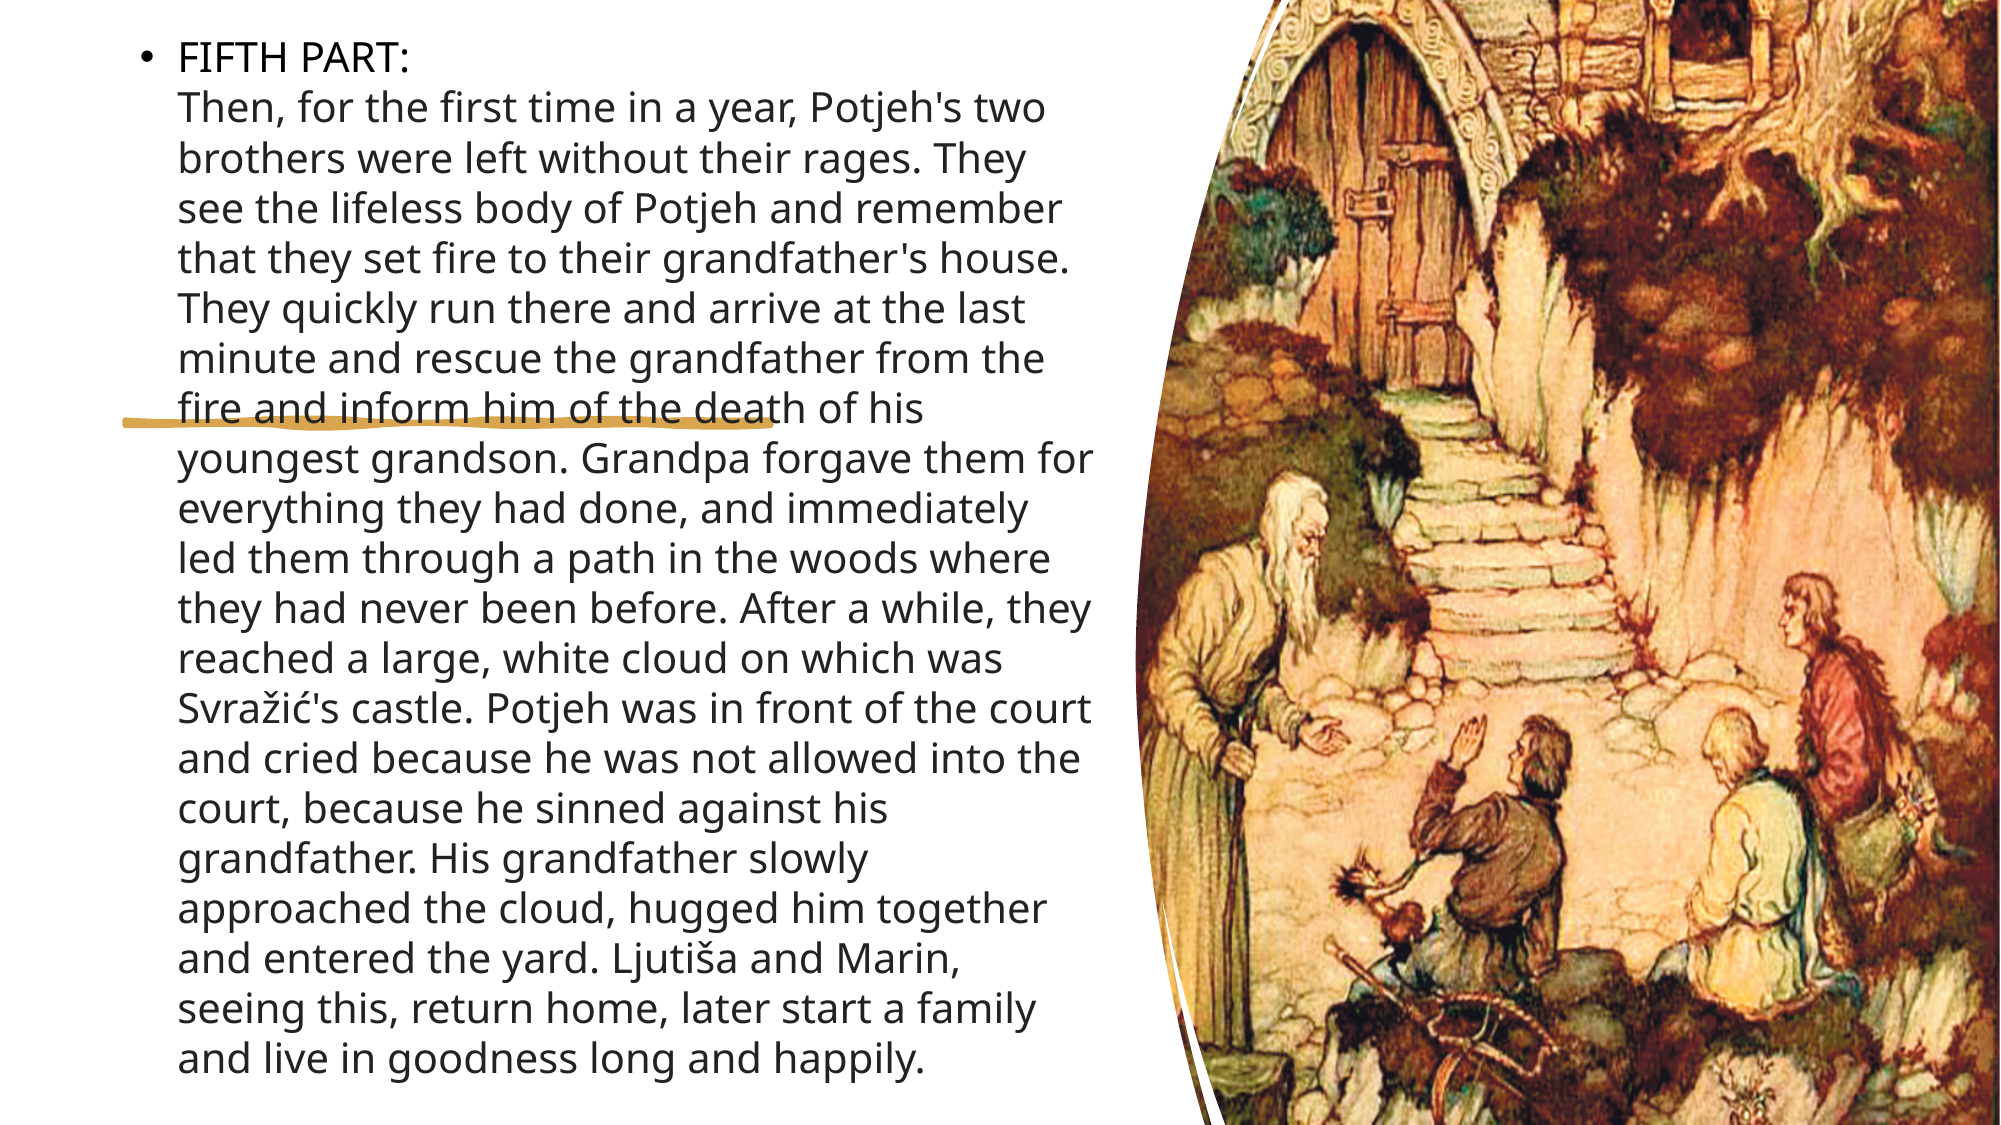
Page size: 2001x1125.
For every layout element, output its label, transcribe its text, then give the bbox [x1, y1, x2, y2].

list FIFTH PART: Then, for the first time in a year, Potjeh's two brothers were left without their rages. They see the lifeless body of Potjeh and remember that they set fire to their grandfather's house. They quickly run there and arrive at the last minute and rescue the grandfather from the fire and inform him of the death of his youngest grandson. Grandpa forgave them for everything they had done, and immediately led them through a path in the woods where they had never been before. After a while, they reached a large, white cloud on which was Svražić's castle. Potjeh was in front of the court and cried because he was not allowed into the court, because he sinned against his grandfather. His grandfather slowly approached the cloud, hugged him together and entered the yard. Ljutiša and Marin, seeing this, return home, later start a family and live in goodness long and happily. [124, 23, 1115, 988]
text_box [0, 0, 1135, 1125]
picture [1135, 0, 2000, 1125]
